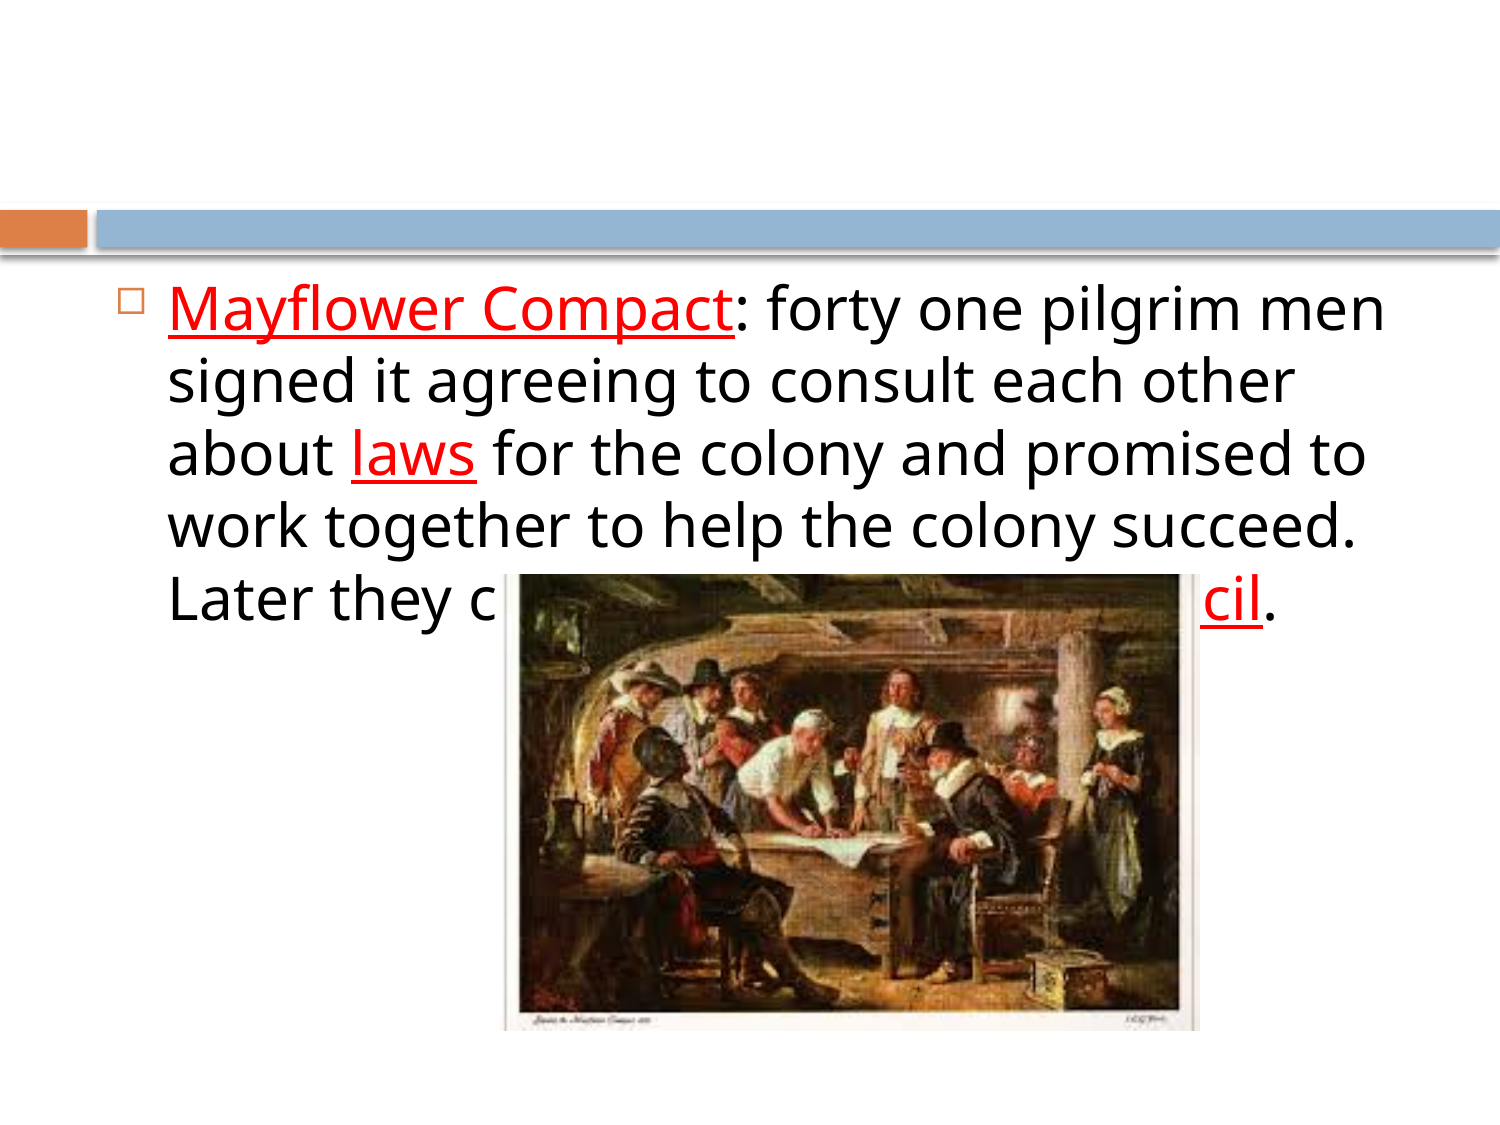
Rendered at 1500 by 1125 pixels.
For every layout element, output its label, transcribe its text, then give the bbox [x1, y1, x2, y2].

picture [499, 574, 1201, 1032]
list Mayflower Compact: forty one pilgrim men signed it agreeing to consult each other about laws for the colony and promised to work together to help the colony succeed. Later they chose members to a council. [100, 262, 1438, 1000]
